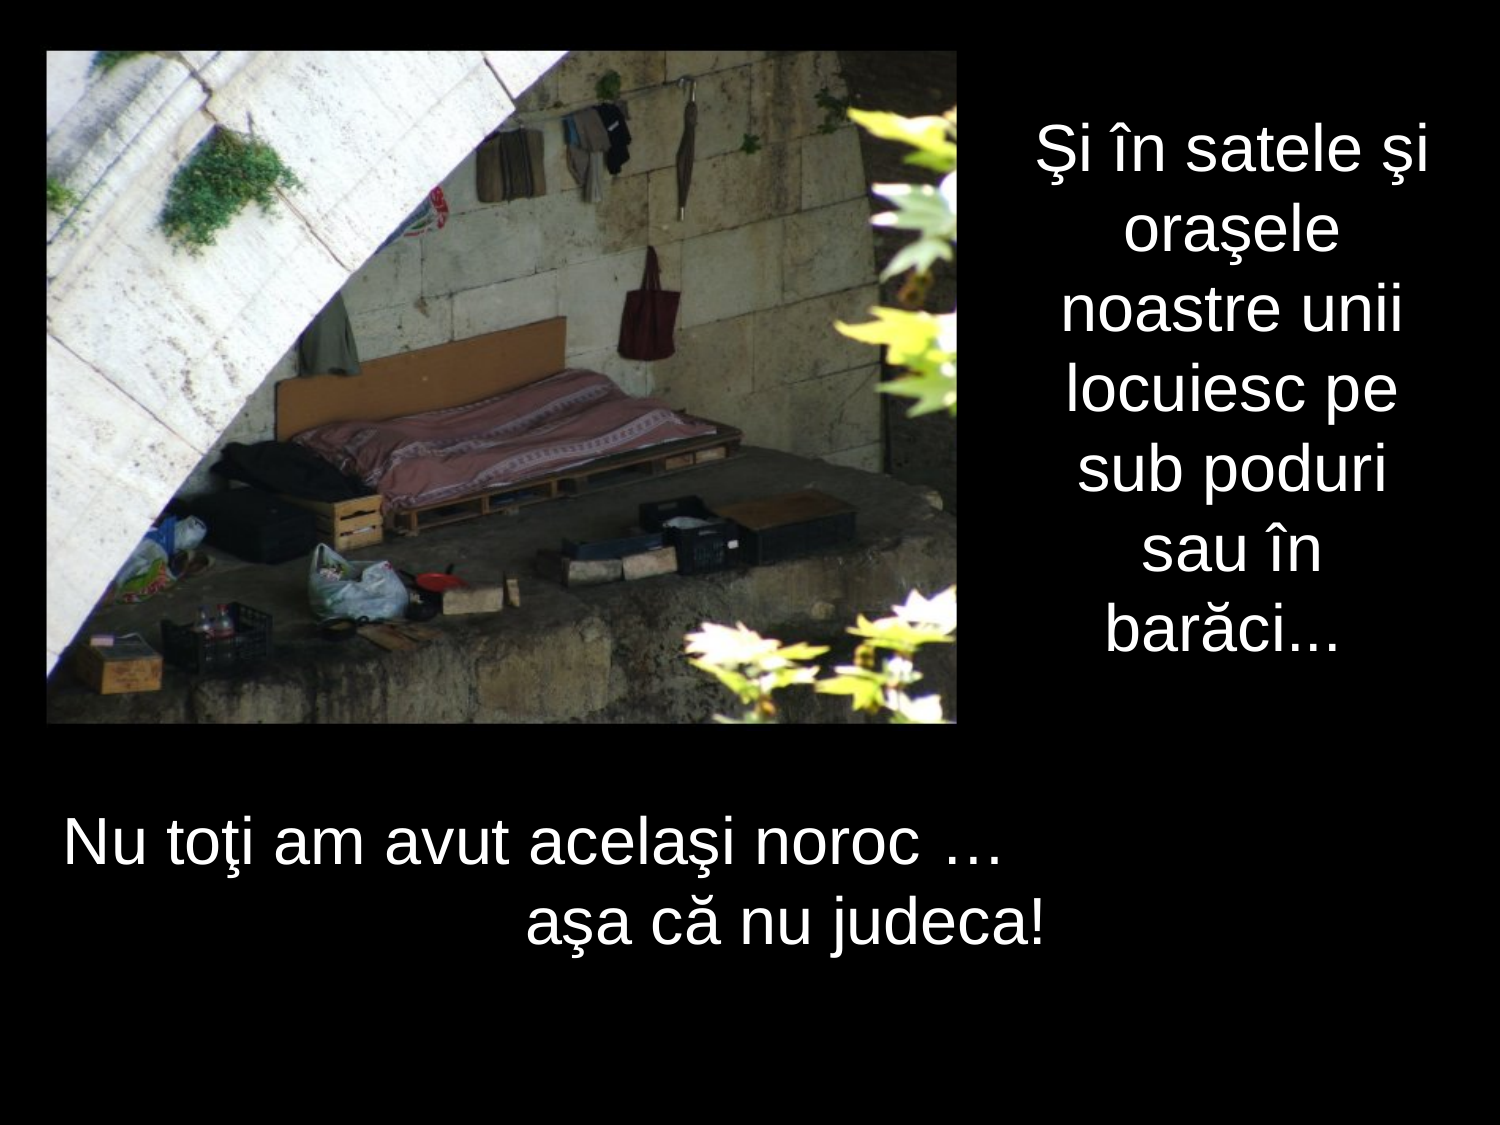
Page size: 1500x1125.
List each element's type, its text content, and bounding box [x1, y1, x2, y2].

text_box Nu toţi am avut acelaşi noroc … aşa că nu judeca! [48, 790, 1356, 966]
title Şi în satele şi oraşele noastre unii locuiesc pe sub poduri sau în barăci... [1010, 44, 1455, 725]
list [39, 43, 957, 731]
